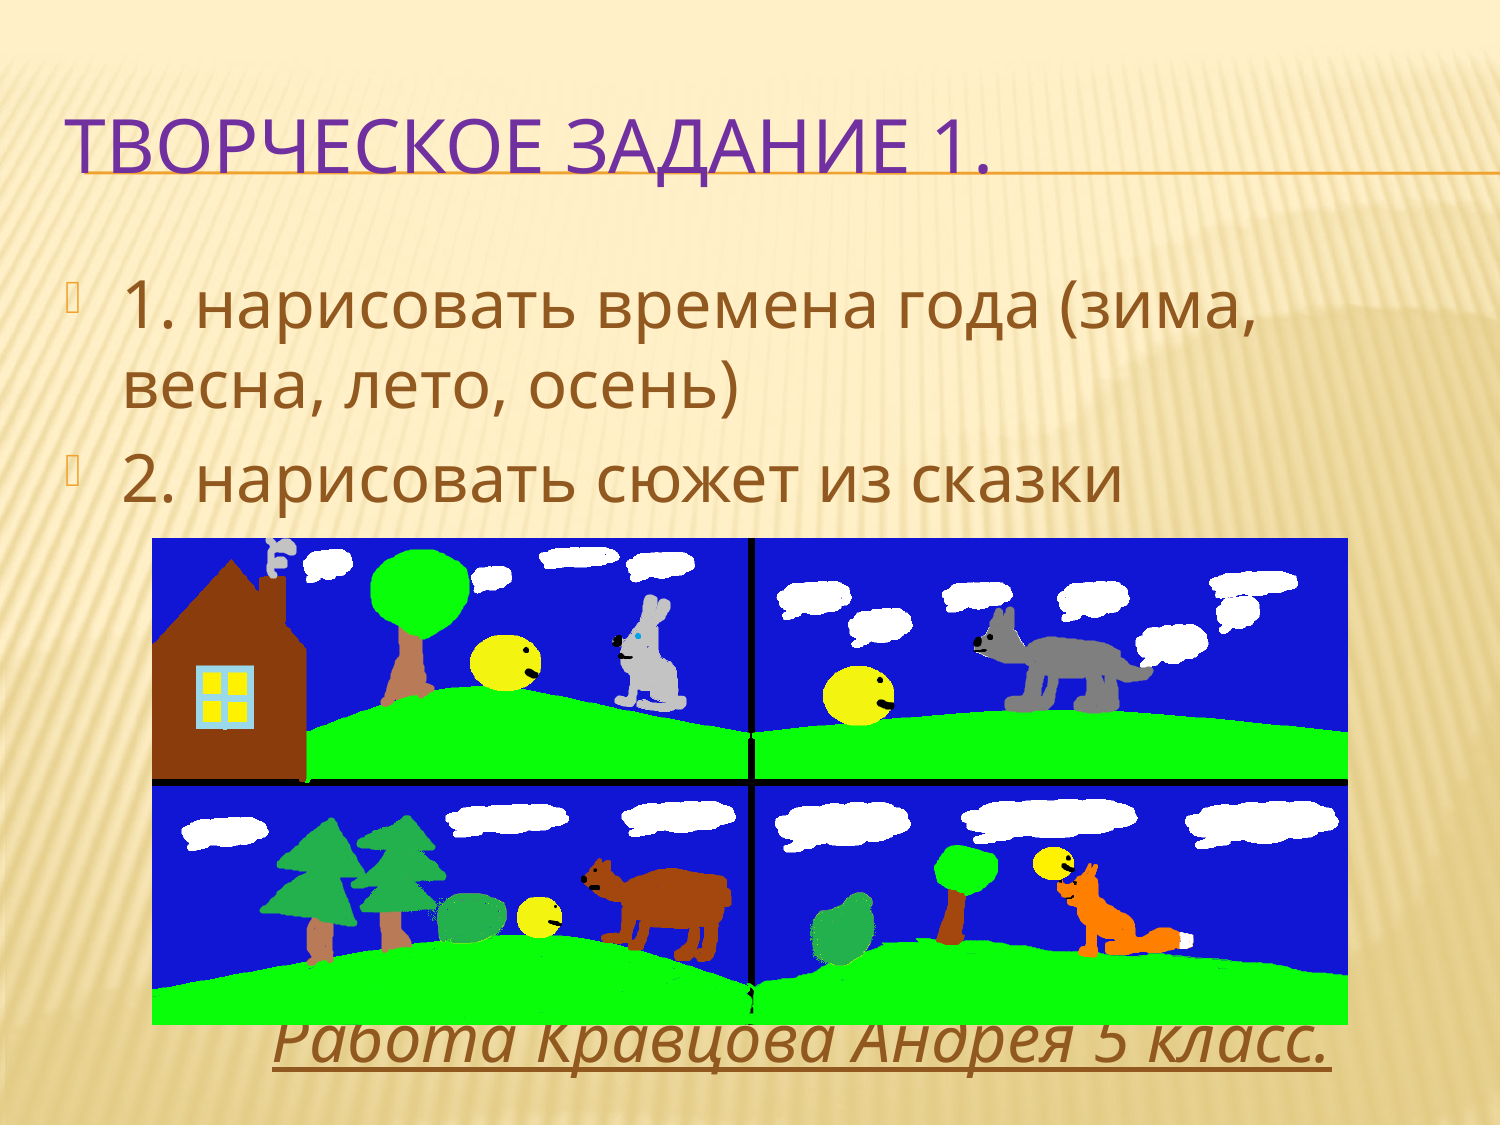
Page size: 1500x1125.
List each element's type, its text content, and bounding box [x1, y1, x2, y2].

list 1. нарисовать времена года (зима, весна, лето, осень) 2. нарисовать сюжет из сказки Работа Кравцова Андрея 5 класс. [50, 254, 1475, 1125]
title Творческое Задание 1. [50, 75, 1475, 213]
picture [152, 538, 1348, 1025]
